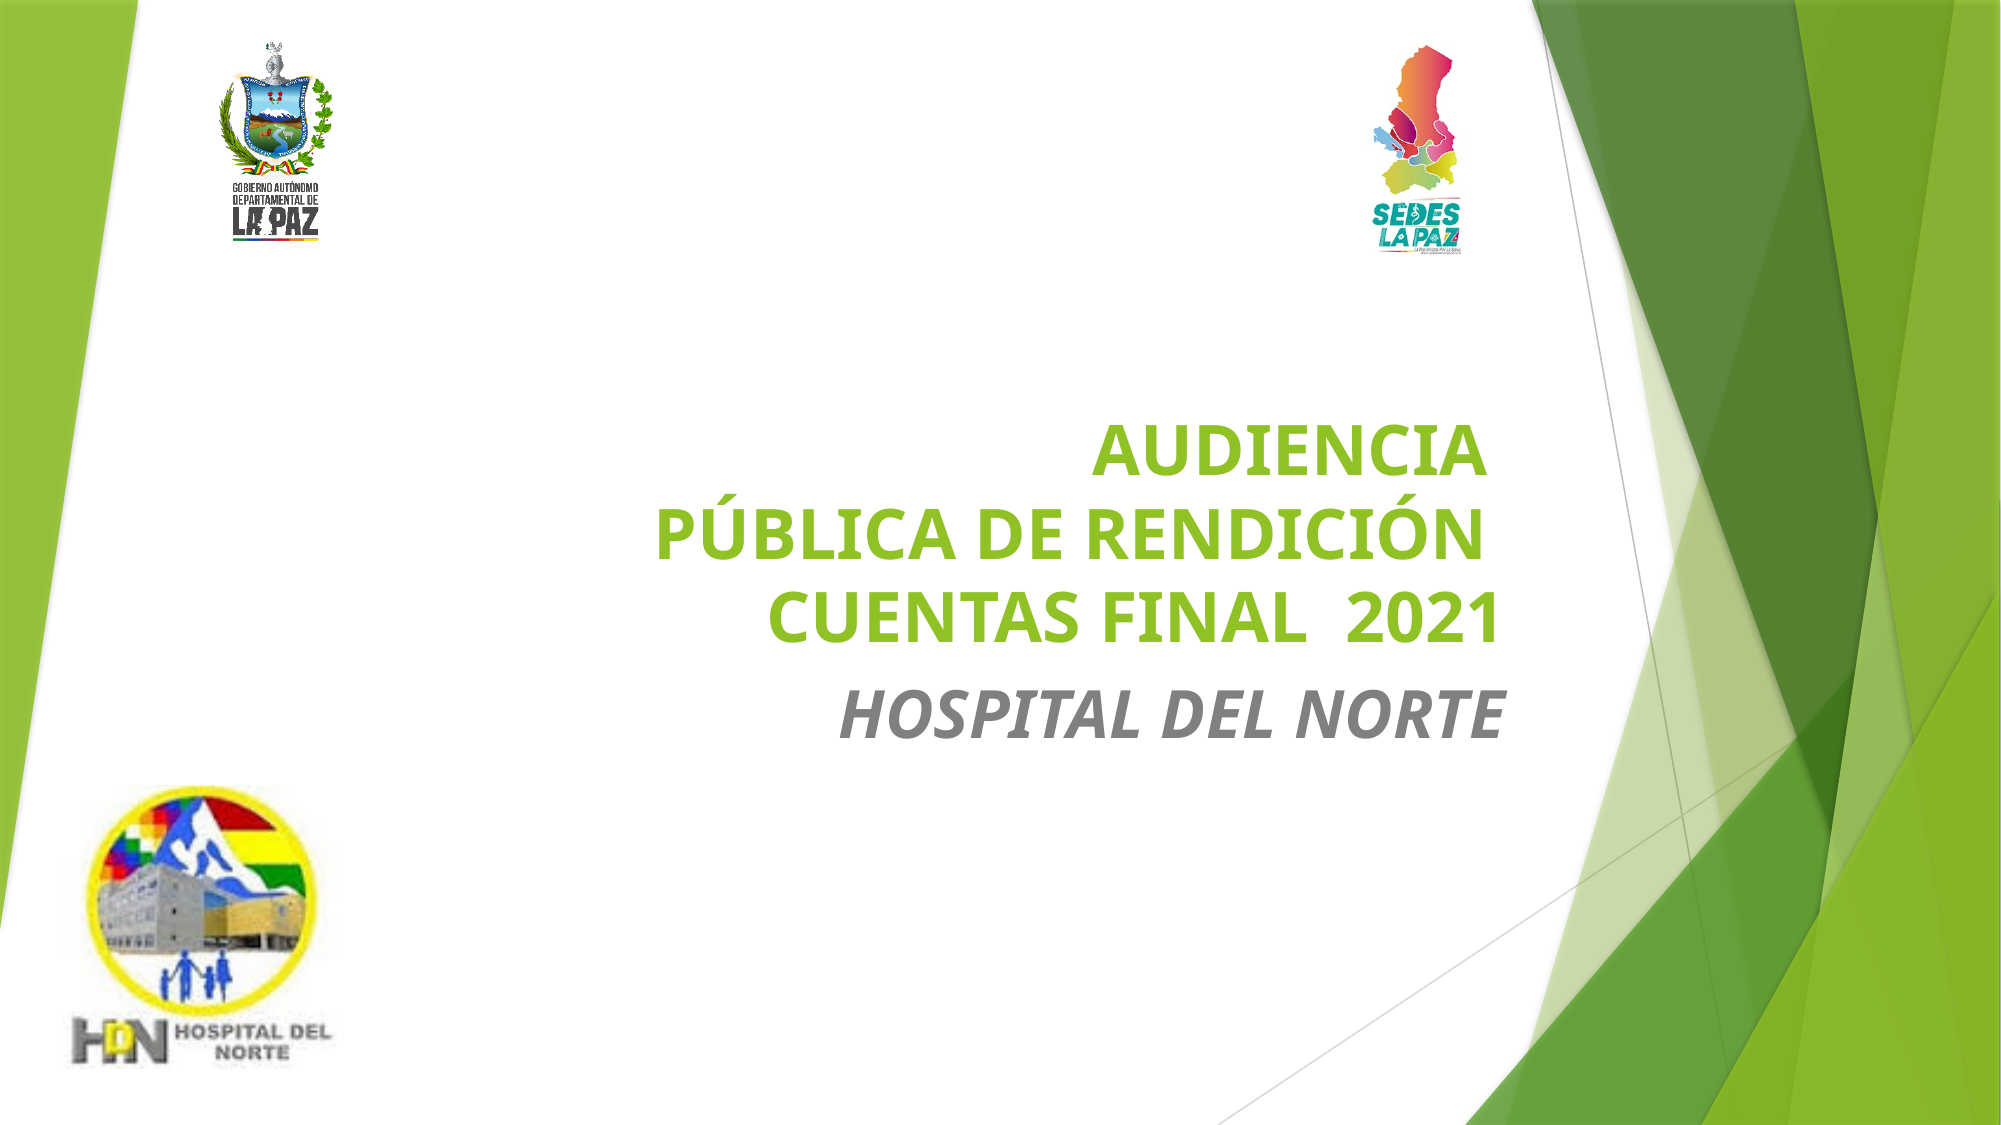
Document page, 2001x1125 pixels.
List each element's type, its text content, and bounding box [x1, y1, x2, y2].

title AUDIENCIA PÚBLICA DE RENDICIÓN CUENTAS FINAL 2021 [247, 394, 1522, 664]
picture [1311, 0, 1522, 308]
picture [62, 785, 337, 1070]
picture [170, 20, 380, 268]
subtitle HOSPITAL DEL NORTE [247, 664, 1522, 845]
